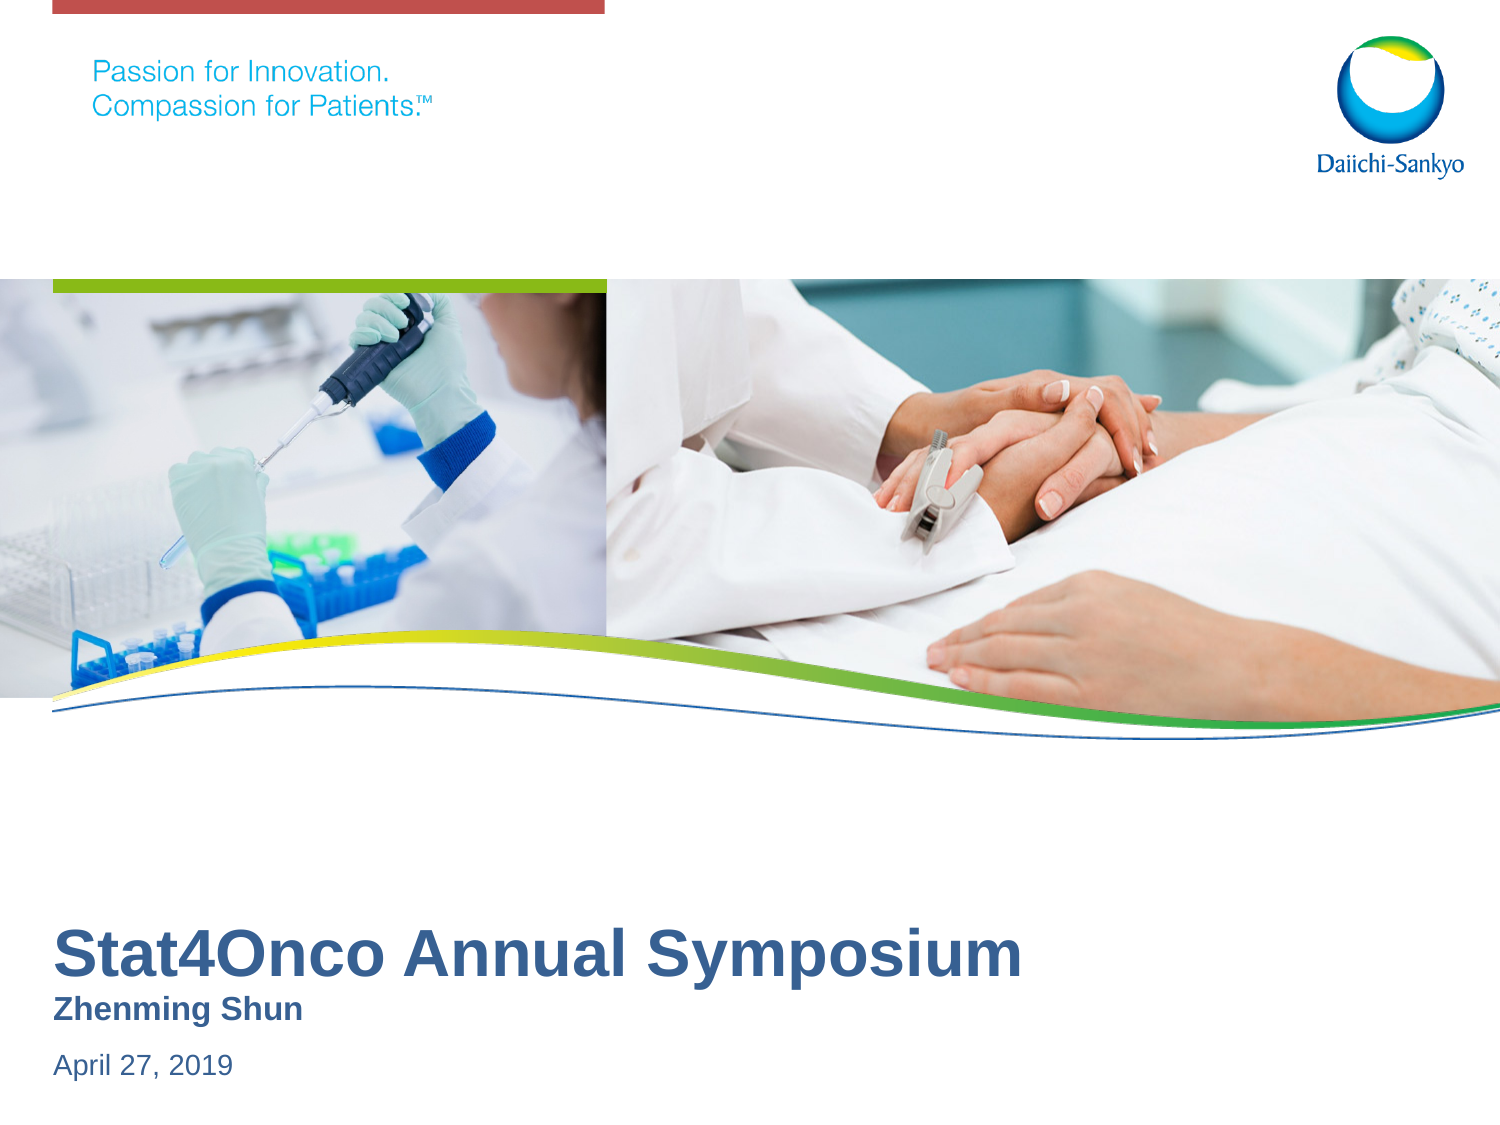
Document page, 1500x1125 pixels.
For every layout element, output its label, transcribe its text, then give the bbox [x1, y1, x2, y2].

title Stat4Onco Annual Symposium Zhenming Shun April 27, 2019 [53, 739, 1460, 1083]
picture [51, 18, 473, 157]
picture [1281, 0, 1500, 216]
picture [0, 279, 1500, 740]
